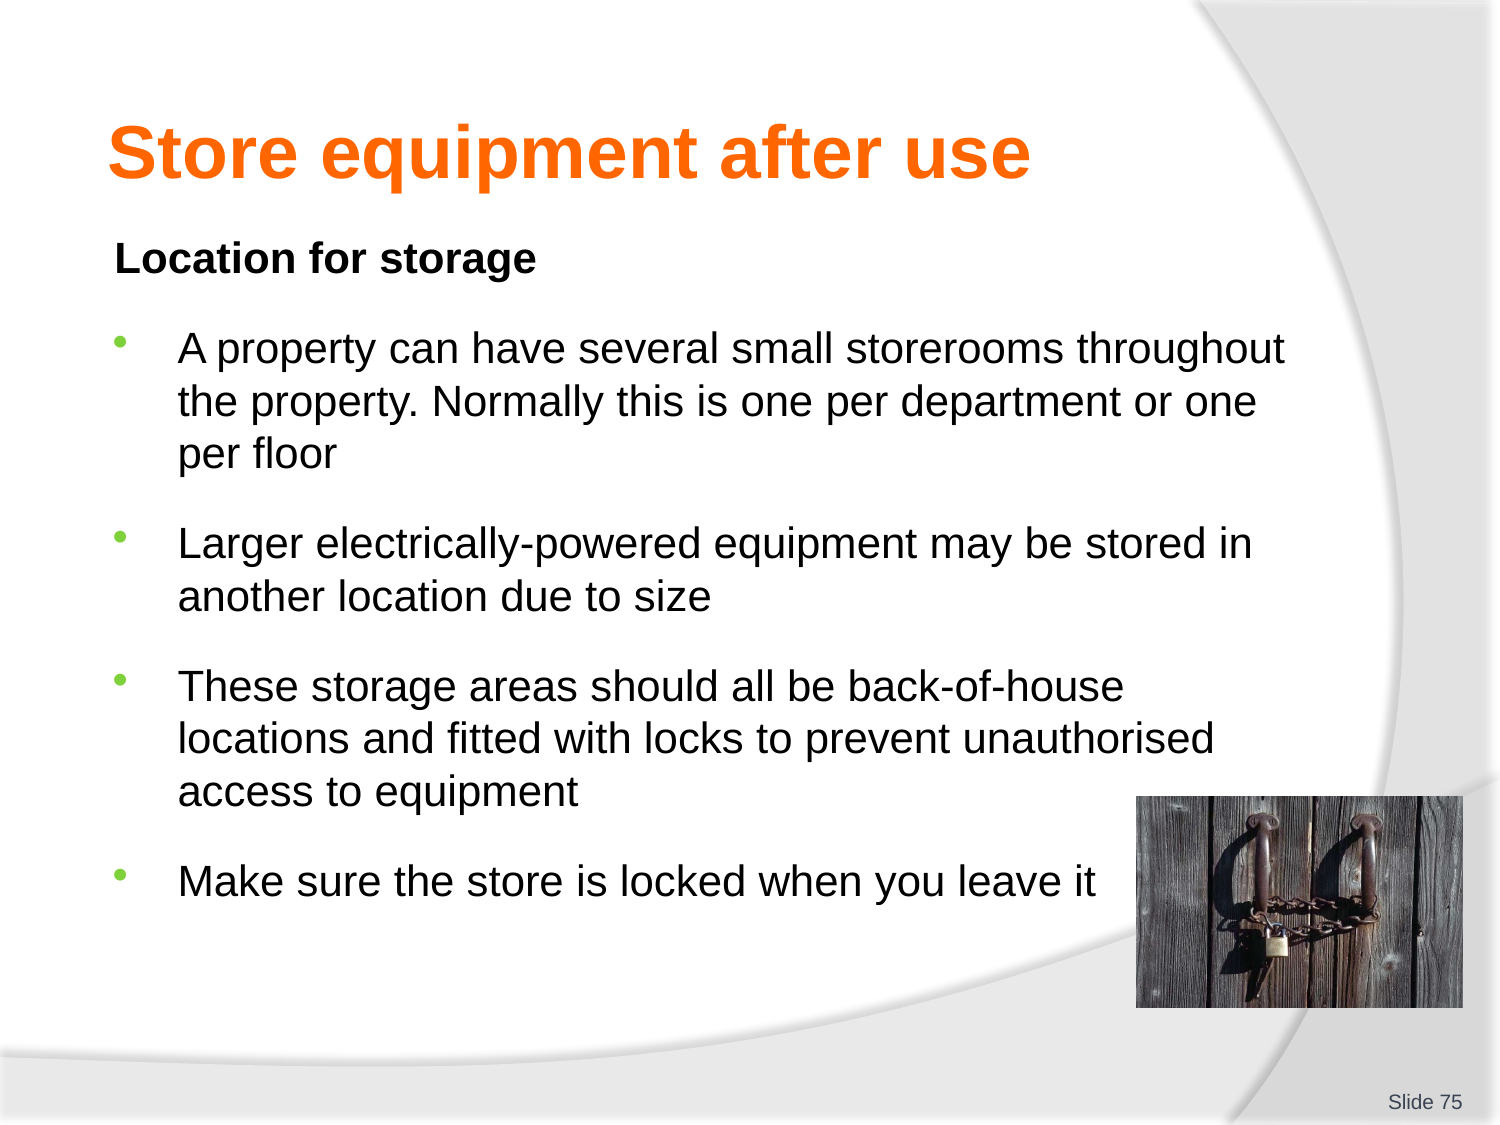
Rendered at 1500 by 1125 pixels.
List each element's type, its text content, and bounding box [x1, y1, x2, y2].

picture [1136, 796, 1463, 1008]
list Location for storage A property can have several small storerooms throughout the property. Normally this is one per department or one per floor Larger electrically-powered equipment may be stored in another location due to size These storage areas should all be back-of-house locations and fitted with locks to prevent unauthorised access to equipment Make sure the store is locked when you leave it [93, 222, 1319, 1093]
slide_number Slide 173 [1133, 793, 1319, 1012]
slide_number Slide 75 [1337, 1053, 1463, 1114]
title Store equipment after use [100, 54, 1412, 243]
